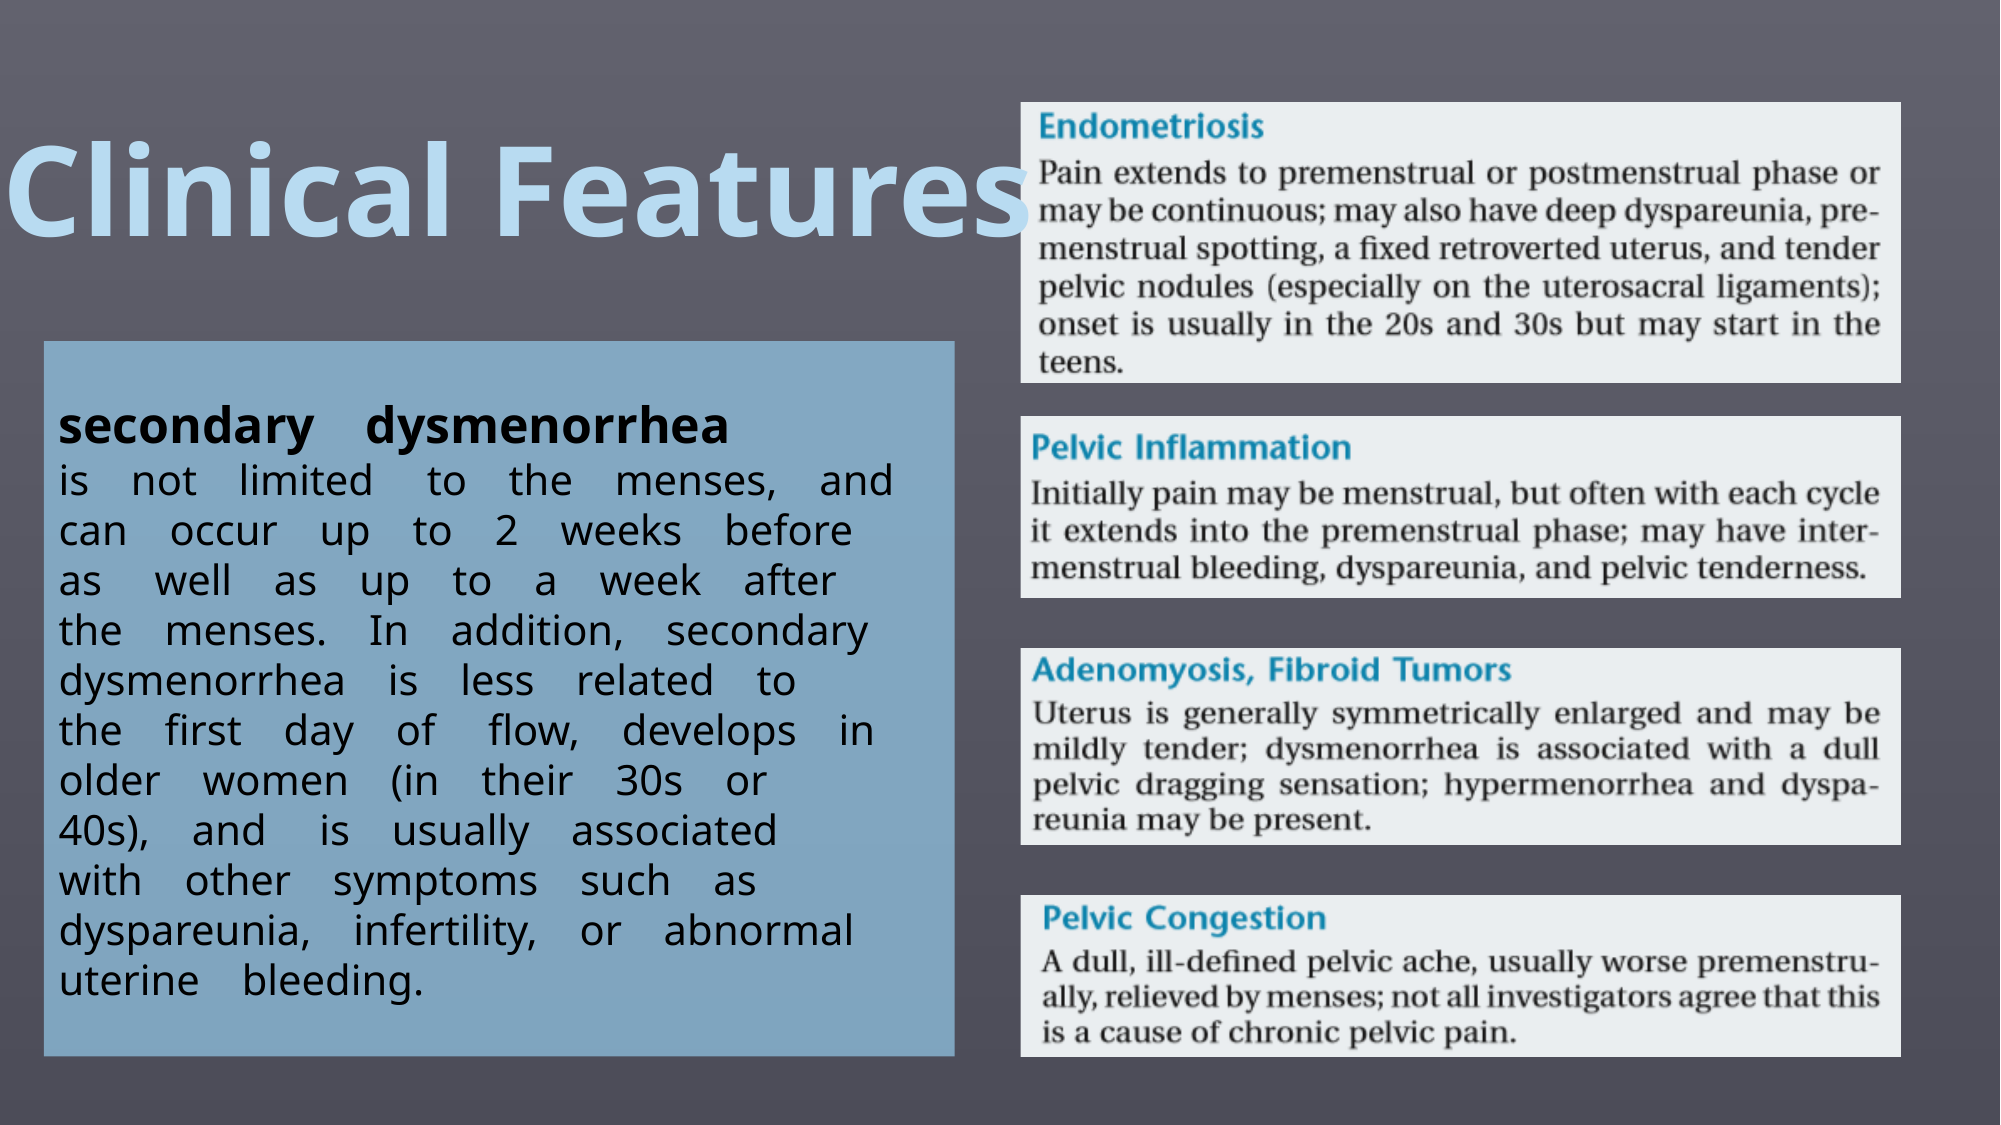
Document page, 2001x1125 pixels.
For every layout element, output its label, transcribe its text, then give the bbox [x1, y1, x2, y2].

picture [1020, 416, 1901, 598]
text_box secondary dysmenorrhea is not limited to the menses, and can occur up to 2 weeks before as well as up to a week after the menses. In addition, secondary dysmenorrhea is less related to the first day of flow, develops in older women (in their 30s or 40s), and is usually associated with other symptoms such as dyspareunia, infertility, or abnormal uterine bleeding. [43, 340, 956, 1057]
picture [1020, 102, 1901, 383]
picture [1020, 648, 1901, 845]
text_box Clinical Features [0, 104, 1020, 269]
picture [1020, 895, 1901, 1057]
